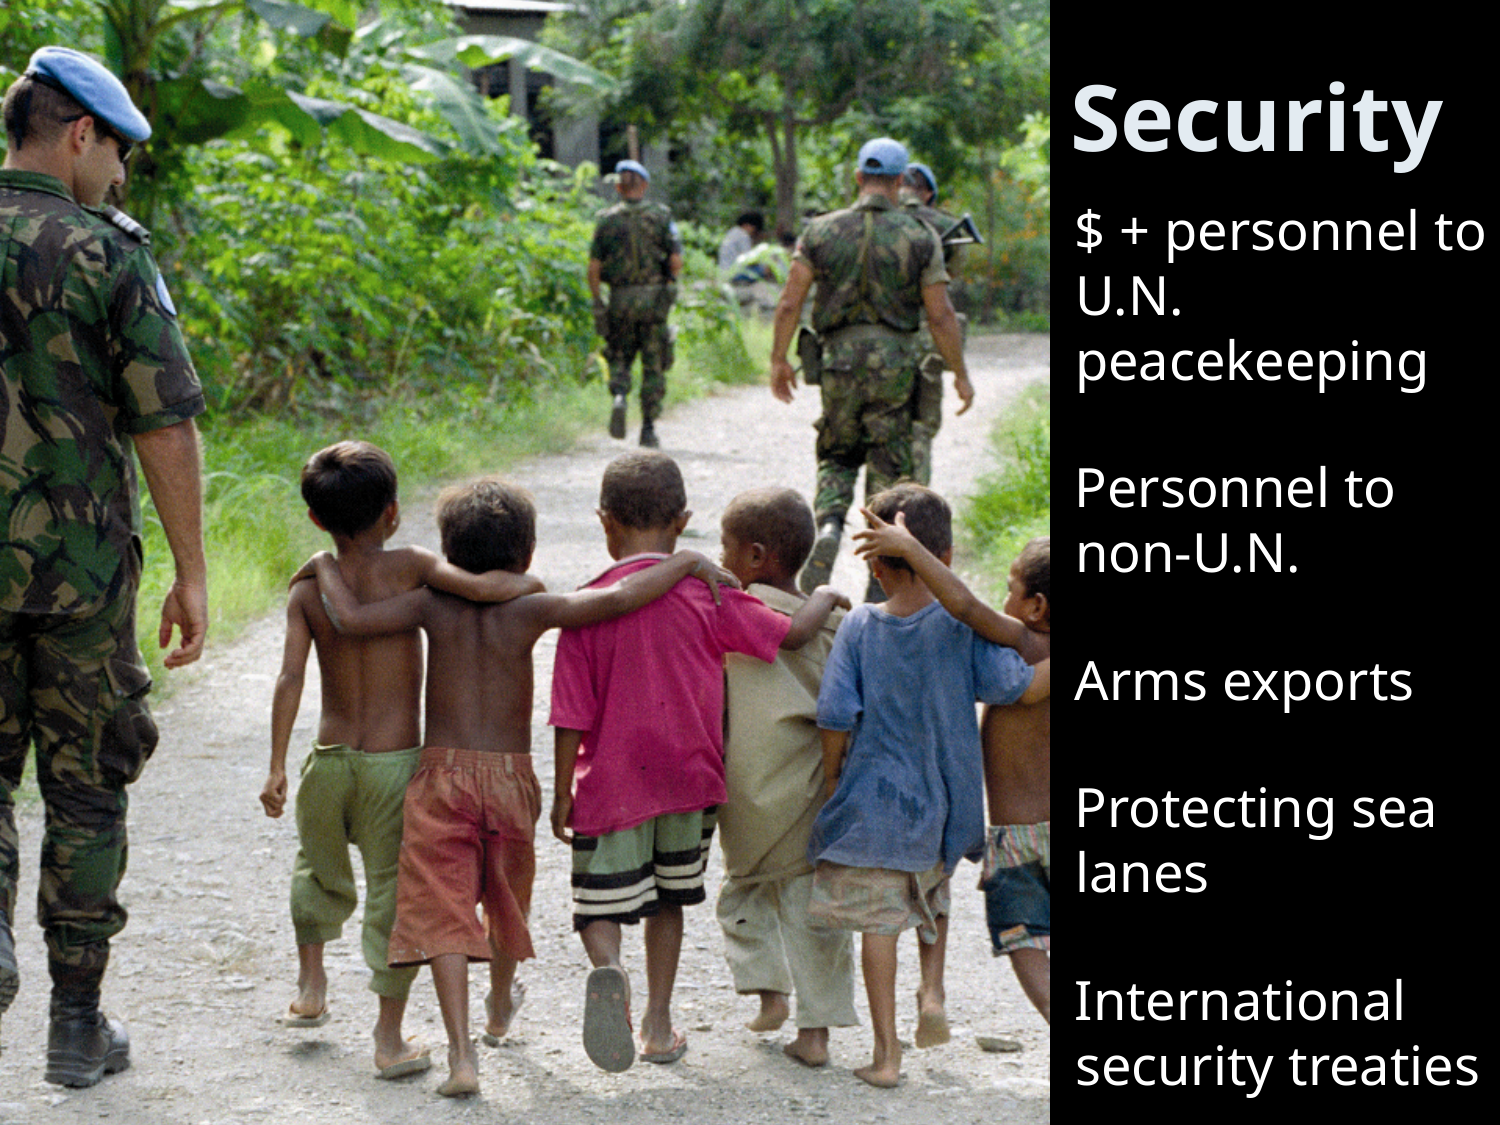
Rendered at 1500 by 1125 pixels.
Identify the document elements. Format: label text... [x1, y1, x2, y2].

list $ + personnel to U.N. peacekeeping Personnel to non-U.N. Arms exports Protecting sea lanes International security treaties [1055, 188, 1500, 1125]
title Security [1055, 33, 1478, 188]
picture [0, 0, 1051, 1125]
